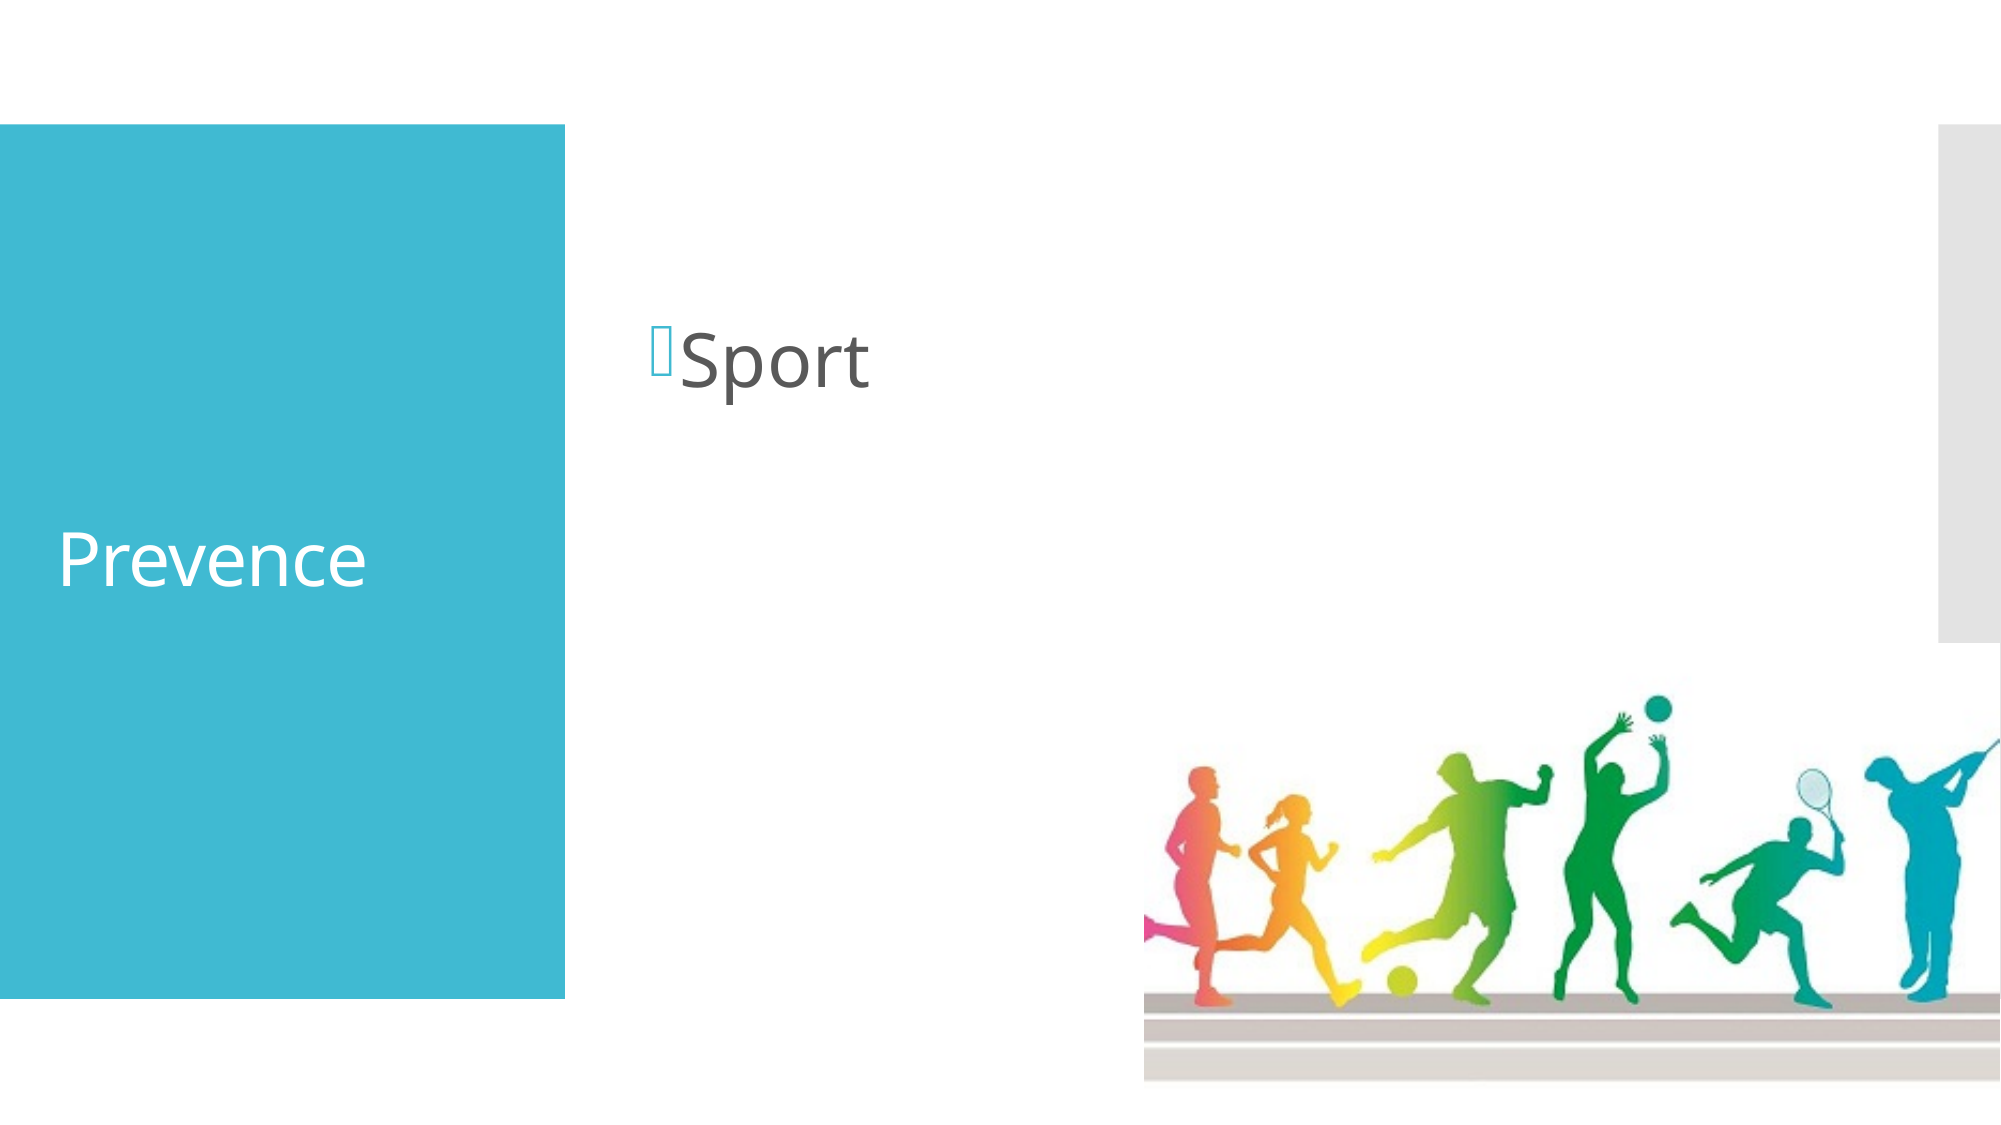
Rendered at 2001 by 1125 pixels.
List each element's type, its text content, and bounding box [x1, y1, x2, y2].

title Prevence [41, 184, 525, 940]
picture [1144, 643, 2000, 1125]
list Sport [634, 141, 1284, 584]
